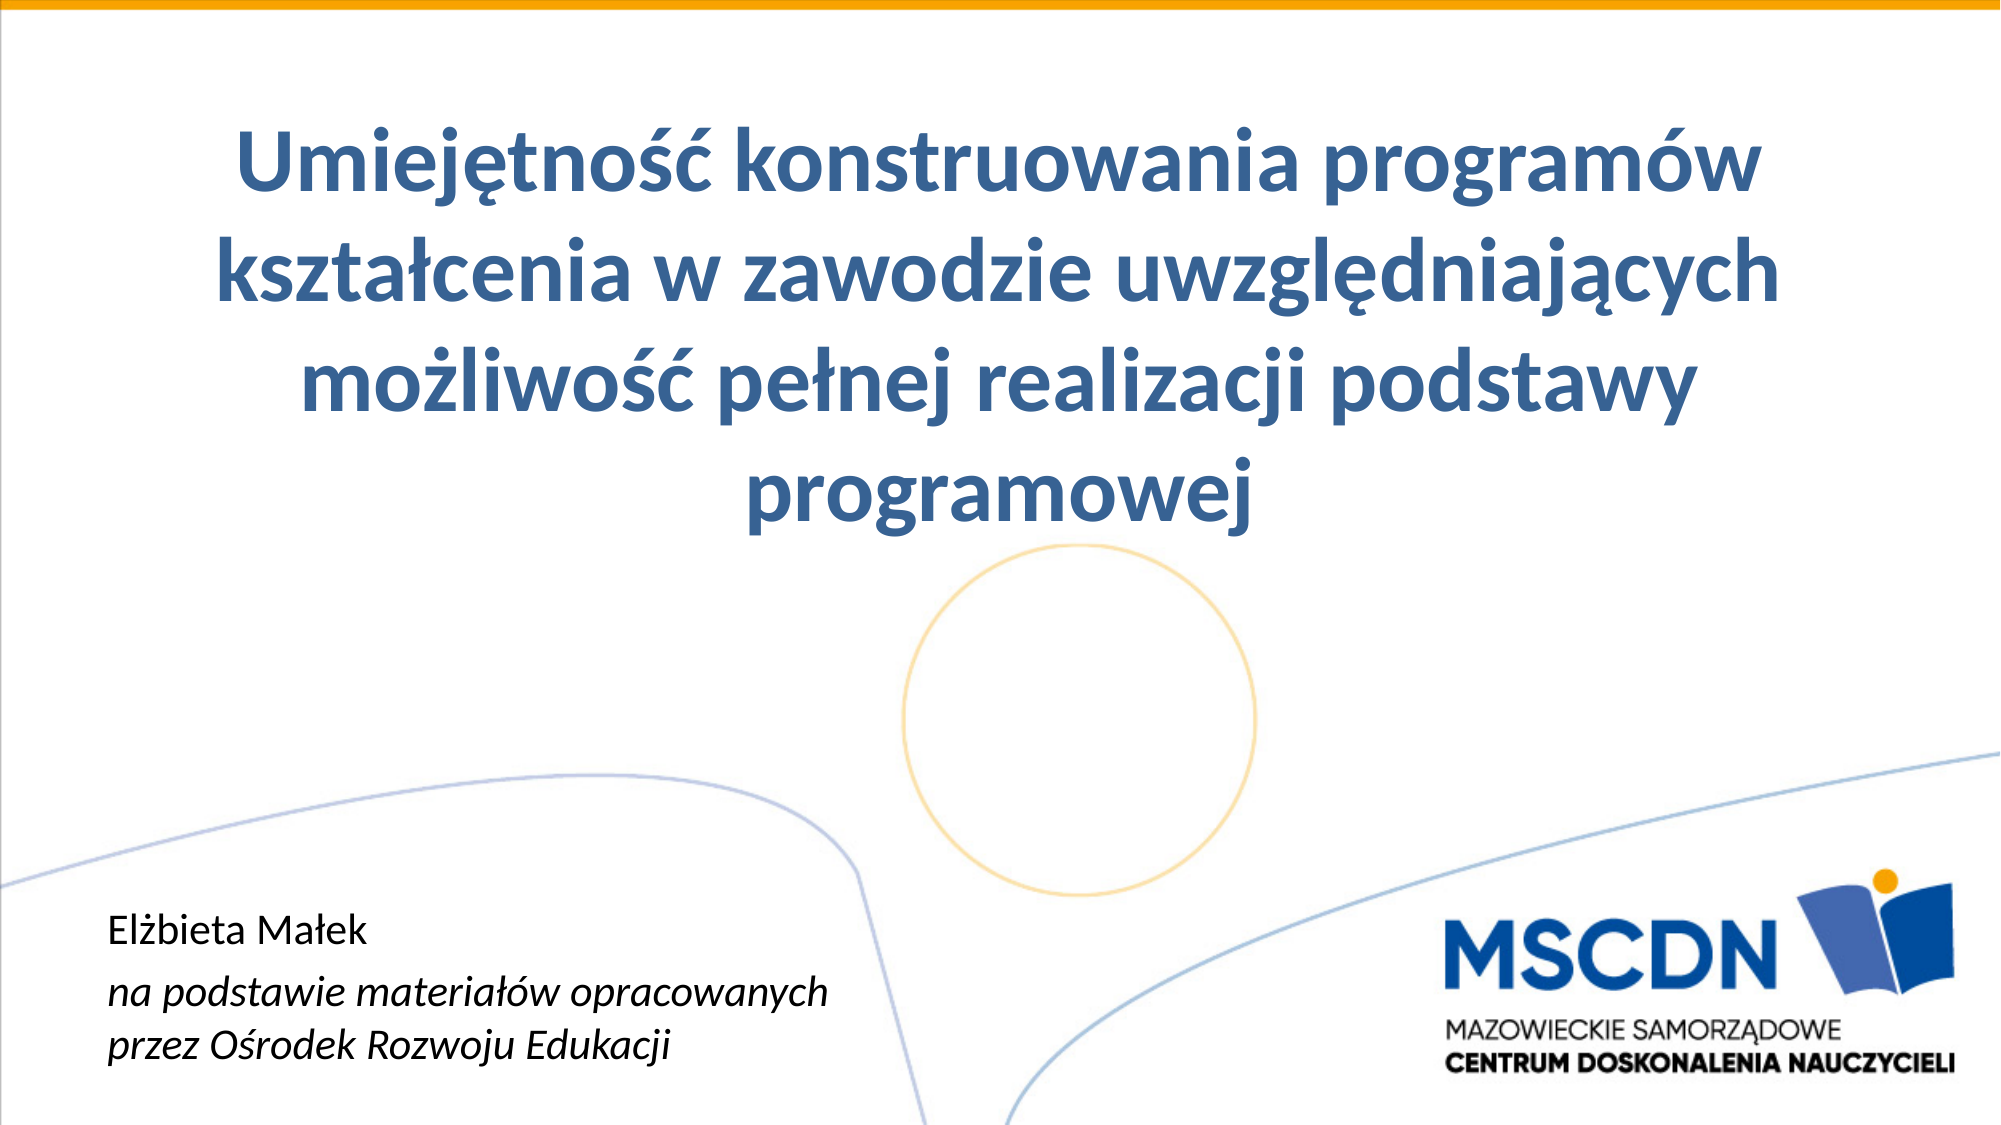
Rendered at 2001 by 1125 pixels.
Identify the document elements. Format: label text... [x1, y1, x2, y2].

list Elżbieta Małek na podstawie materiałów opracowanych przez Ośrodek Rozwoju Edukacji [99, 892, 871, 1080]
title Umiejętność konstruowania programów kształcenia w zawodzie uwzględniających możliwość pełnej realizacji podstawy programowej [149, 91, 1851, 629]
picture [0, 0, 2001, 1125]
